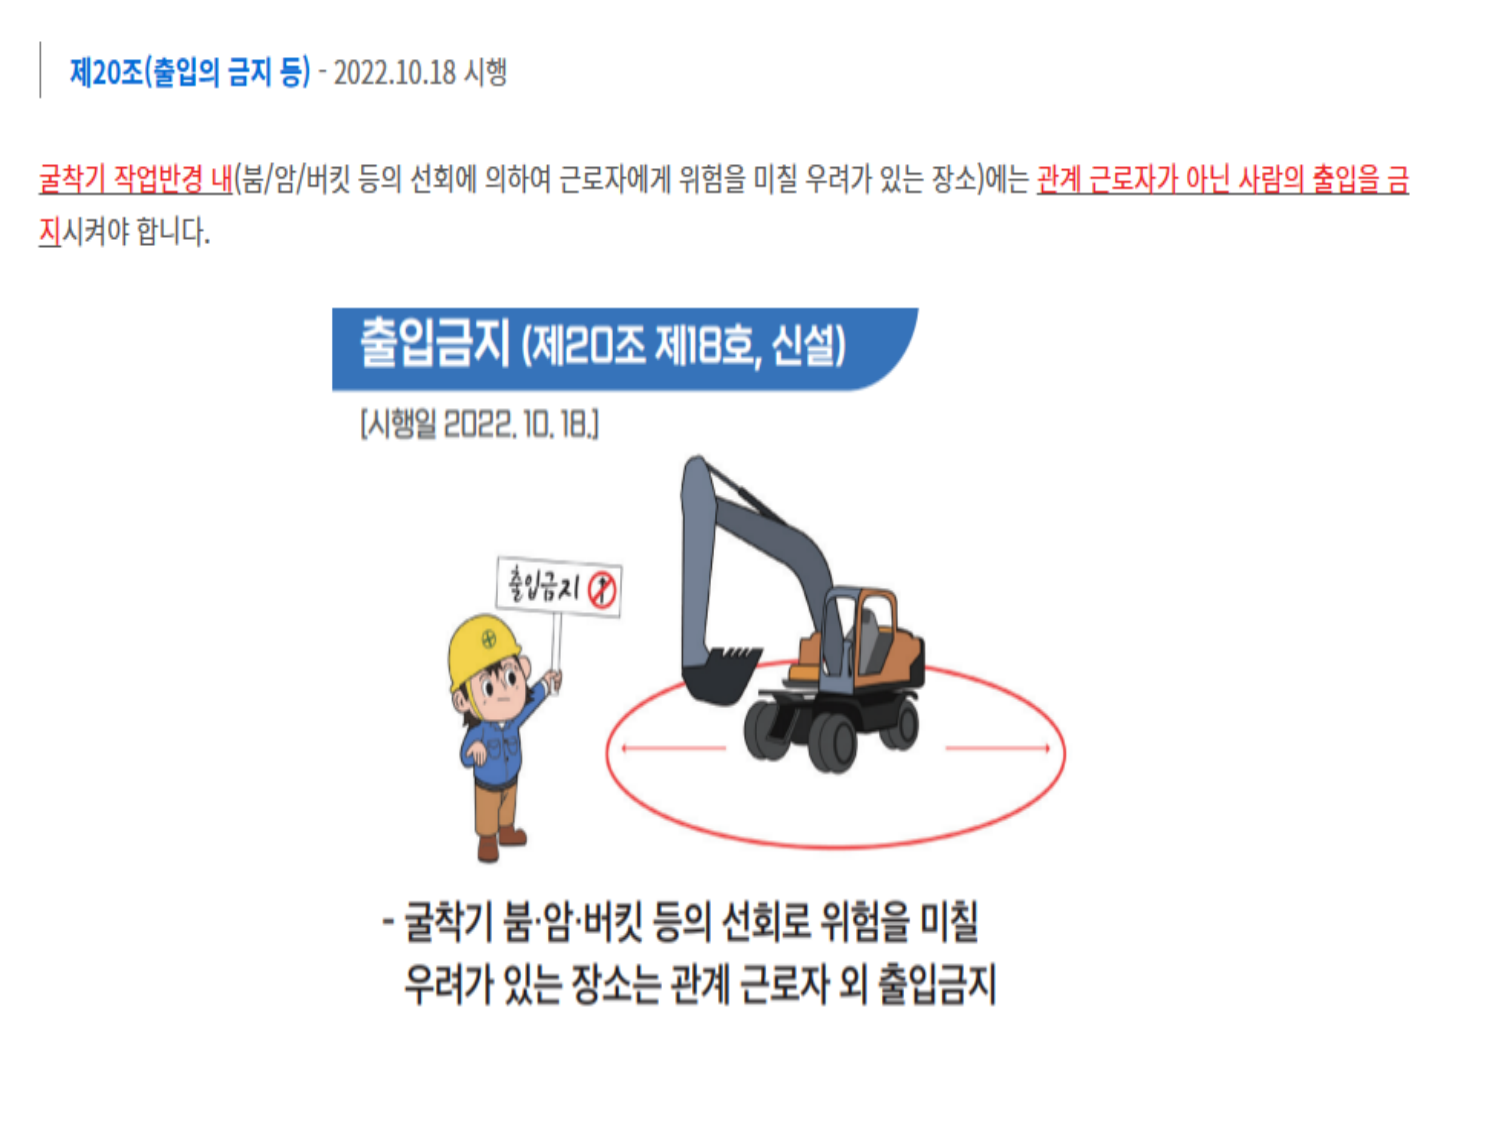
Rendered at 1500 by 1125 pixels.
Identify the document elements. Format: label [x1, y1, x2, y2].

picture [26, 30, 1471, 1047]
